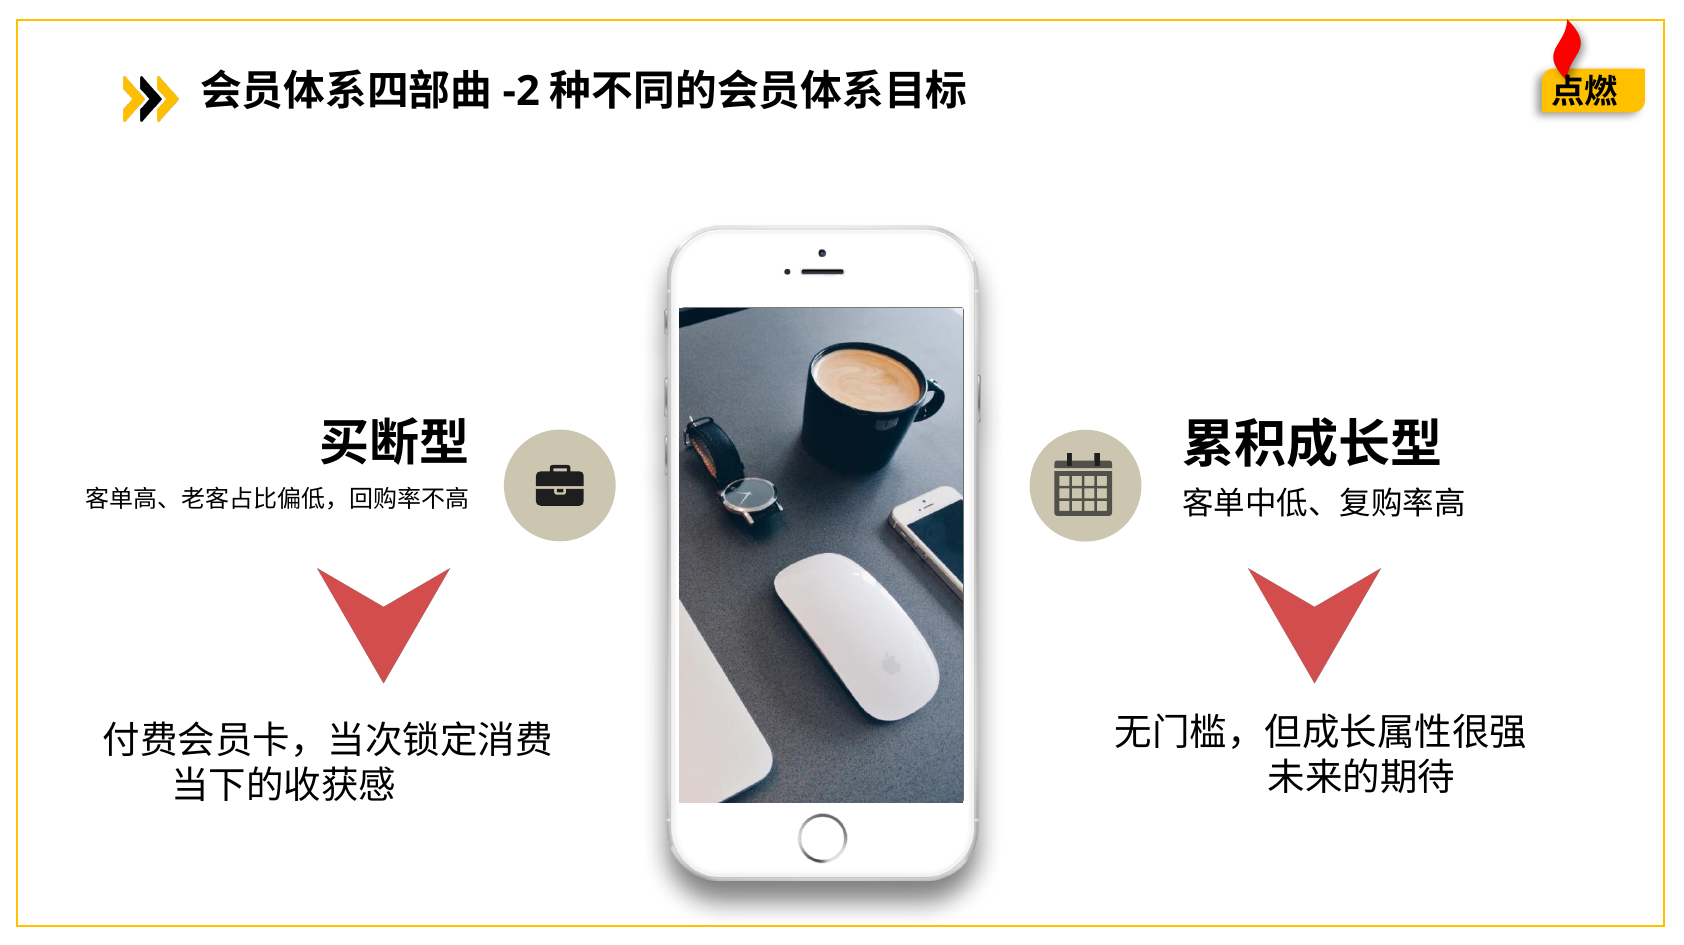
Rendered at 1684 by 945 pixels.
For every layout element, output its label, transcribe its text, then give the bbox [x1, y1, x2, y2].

text_box 买断型 [133, 403, 485, 476]
picture [1239, 550, 1390, 701]
text_box [1094, 453, 1100, 465]
text_box [1067, 453, 1072, 465]
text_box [123, 76, 180, 122]
text_box [16, 19, 1665, 927]
picture [635, 210, 1010, 935]
text_box [535, 464, 584, 487]
picture [308, 550, 459, 701]
text_box 无门槛，但成长属性很强 未来的期待 [1099, 700, 1569, 806]
text_box 会员体系四部曲-2种不同的会员体系目标 [185, 56, 983, 122]
text_box [535, 488, 584, 506]
text_box 累积成长型 [1167, 403, 1527, 475]
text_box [1536, 19, 1645, 118]
text_box 客单高、老客占比偏低，回购率不高 [38, 476, 485, 536]
text_box [502, 428, 617, 543]
text_box 付费会员卡，当次锁定消费 当下的收获感 [87, 708, 587, 814]
text_box [1054, 471, 1113, 516]
text_box [1028, 428, 1143, 543]
text_box [1054, 460, 1113, 469]
text_box 客单中低、复购率高 [1167, 475, 1637, 536]
